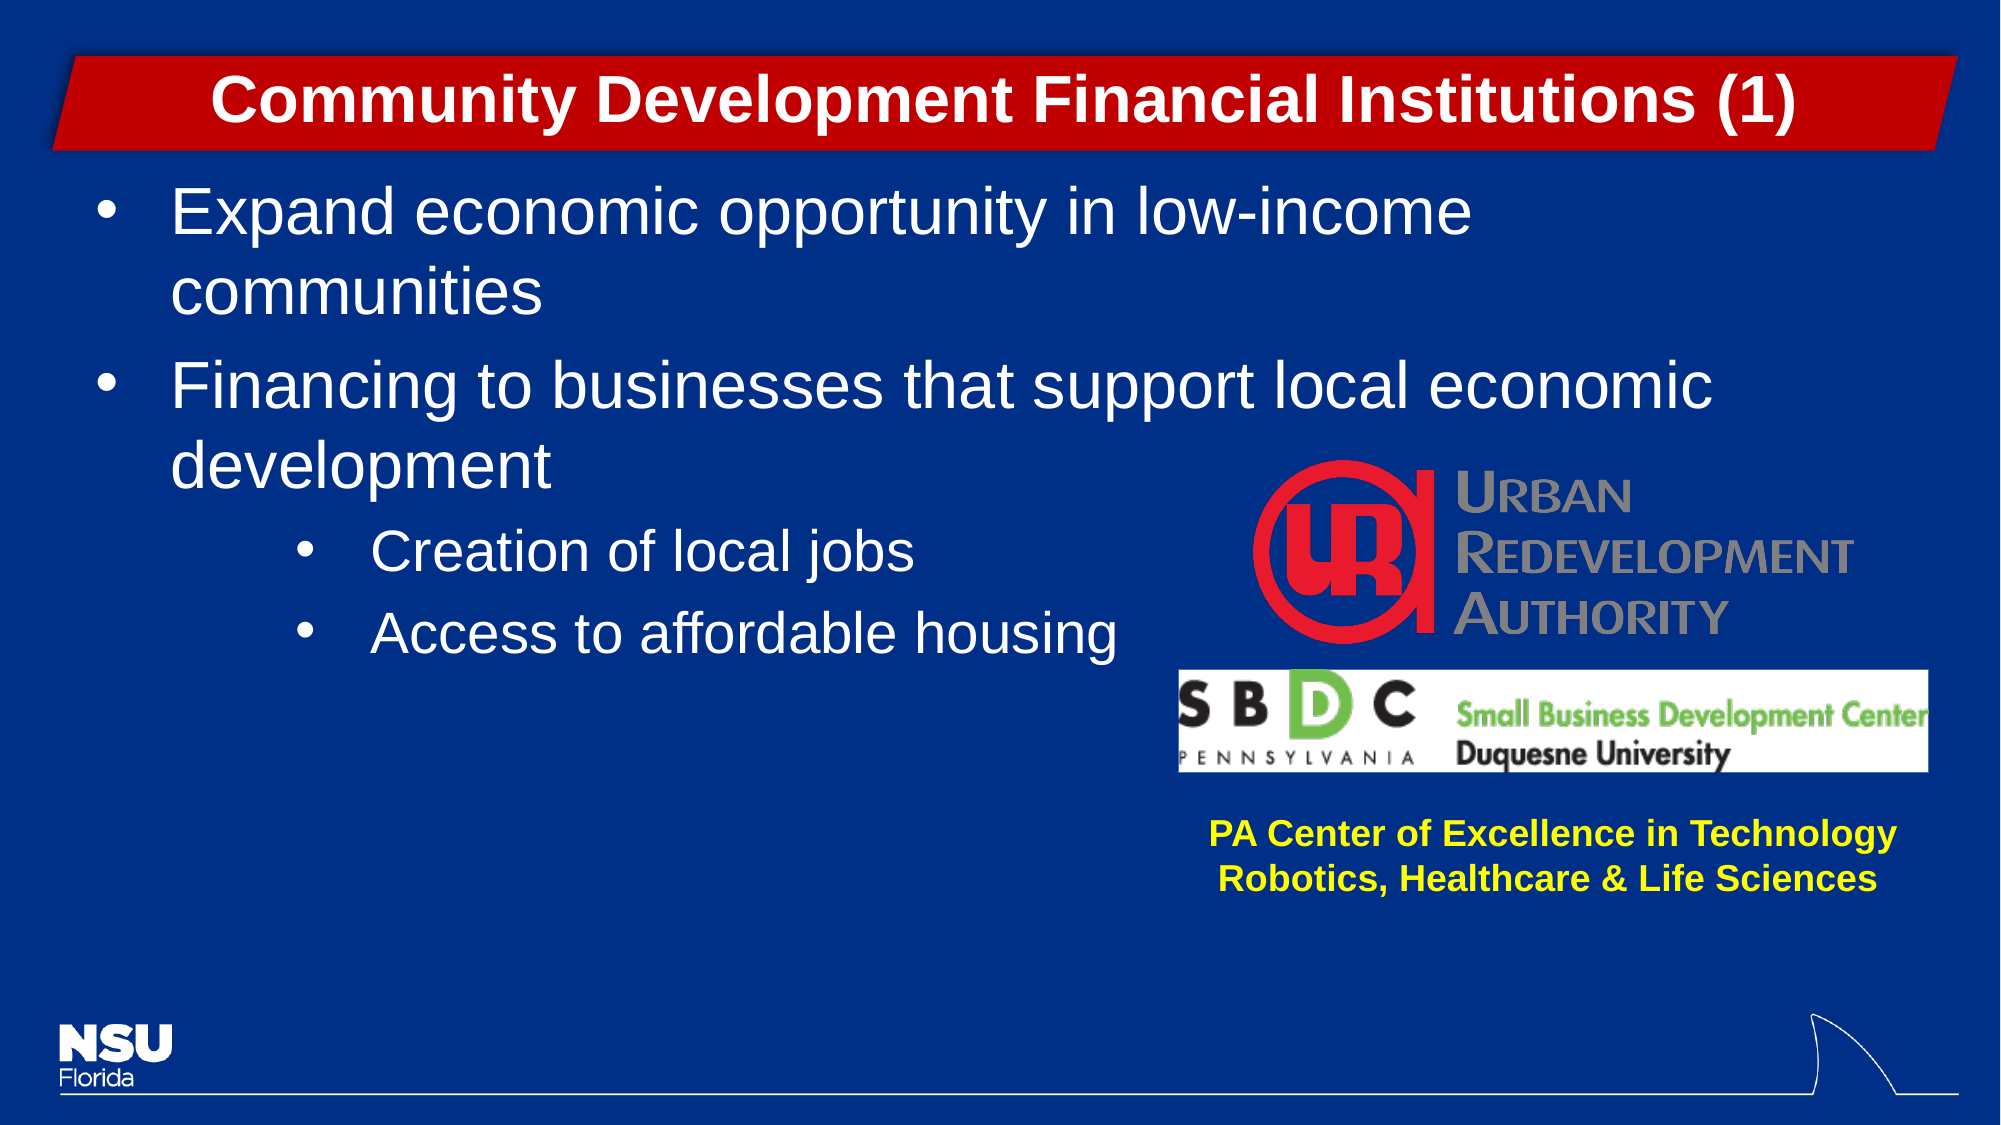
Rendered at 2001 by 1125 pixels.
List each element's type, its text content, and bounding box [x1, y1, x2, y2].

text_box Expand economic opportunity in low-income communities Financing to businesses that support local economic development Creation of local jobs Access to affordable housing [80, 160, 1816, 936]
text_box Community Development Financial Institutions (1) [52, 45, 1958, 146]
text_box PA Center of Excellence in Technology Robotics, Healthcare & Life Sciences [1171, 801, 1936, 907]
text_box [1178, 669, 1929, 773]
text_box [50, 146, 1937, 152]
picture [0, 0, 2001, 1125]
